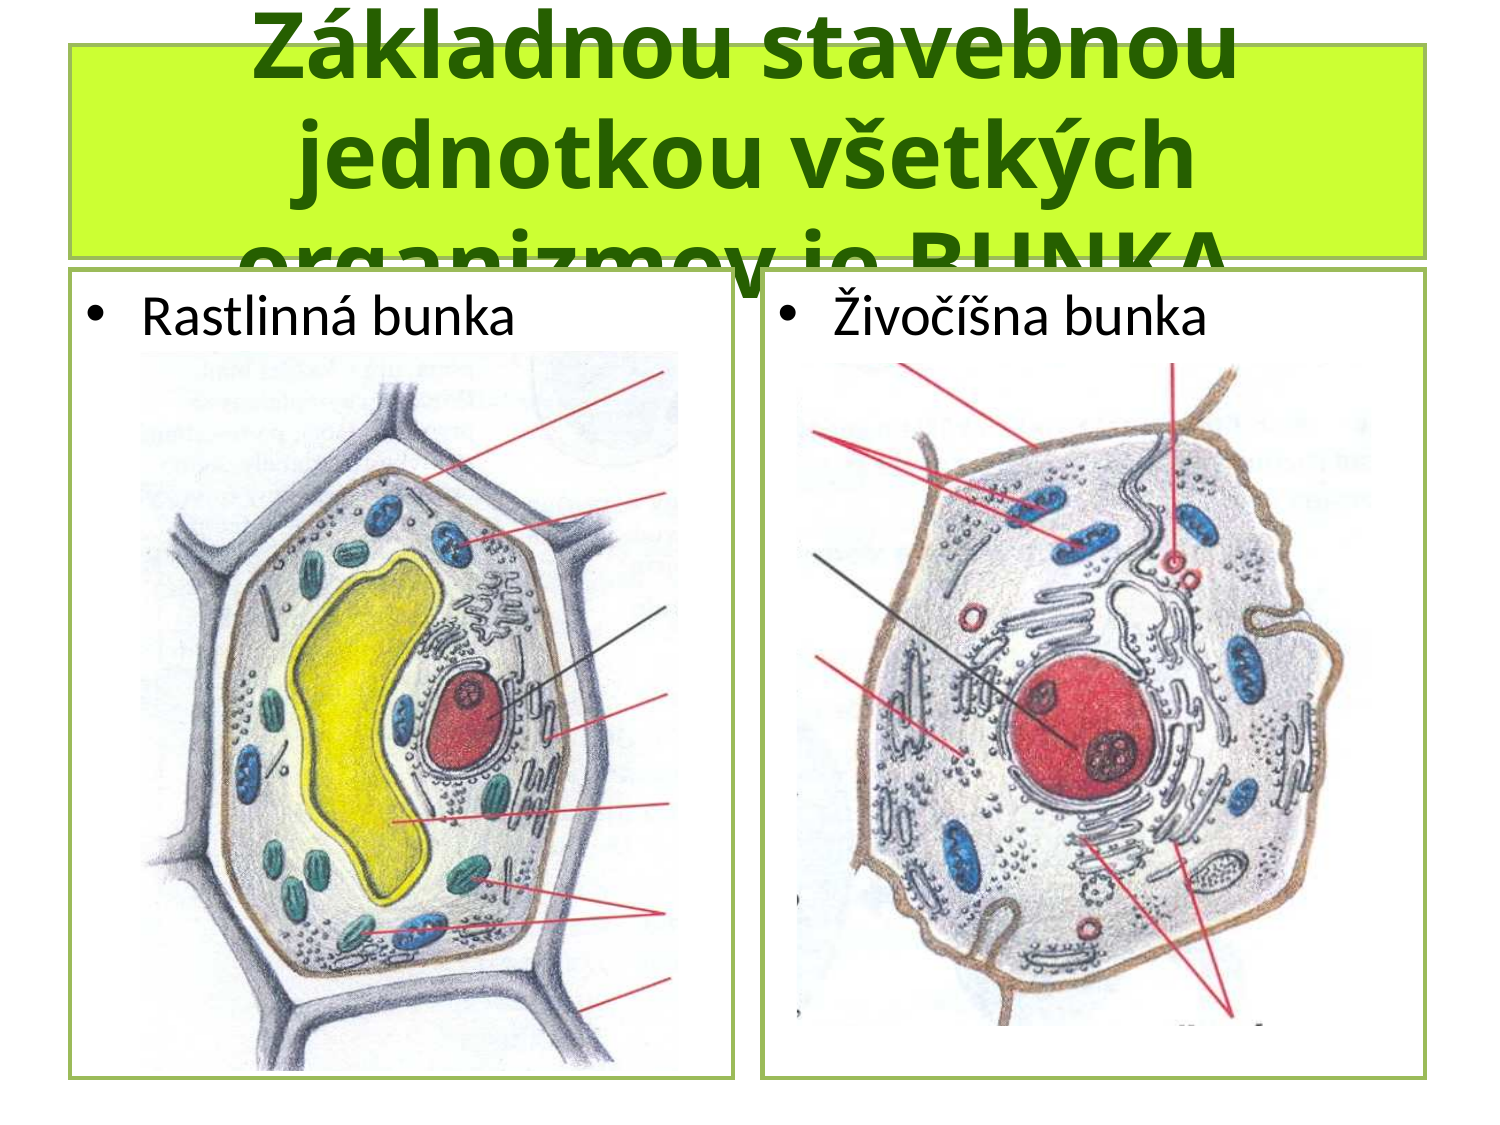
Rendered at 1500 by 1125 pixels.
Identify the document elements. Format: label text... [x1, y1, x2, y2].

list Rastlinná bunka [68, 267, 735, 1080]
picture [140, 351, 679, 1071]
picture [796, 362, 1372, 1026]
list Živočíšna bunka [760, 267, 1427, 1080]
title Základnou stavebnou jednotkou všetkých organizmov je BUNKA [68, 43, 1427, 260]
